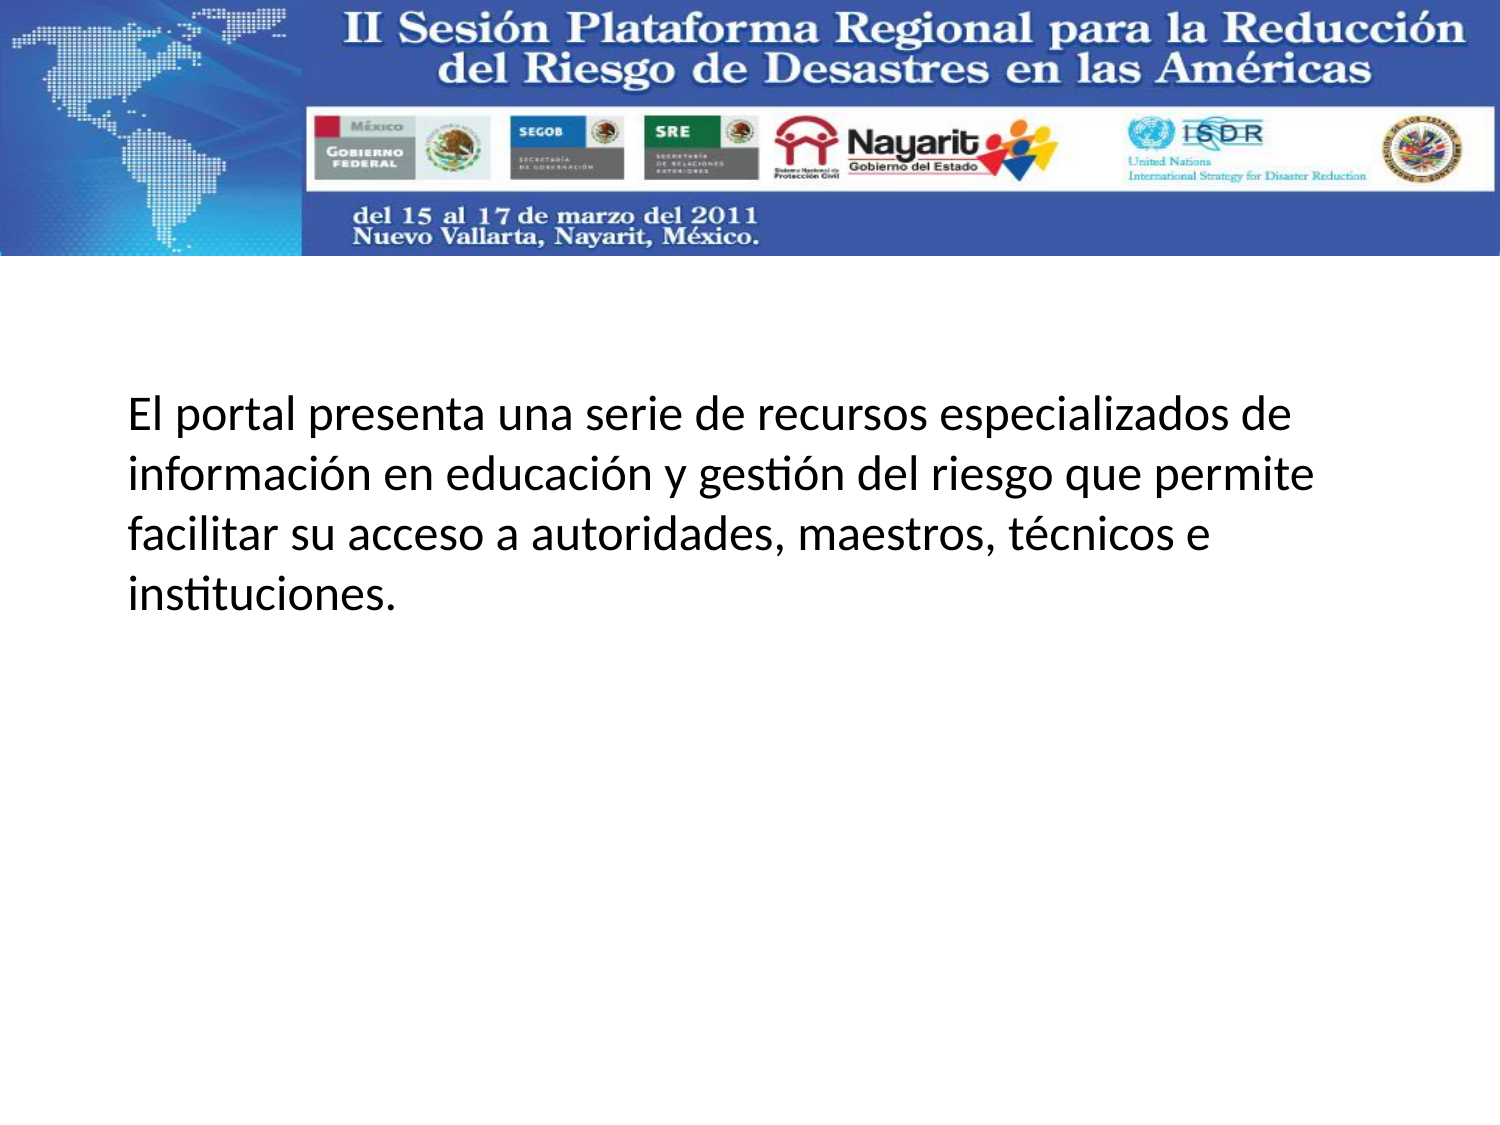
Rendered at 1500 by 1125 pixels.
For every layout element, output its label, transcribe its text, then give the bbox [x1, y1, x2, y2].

picture [0, 0, 1500, 256]
title El portal presenta una serie de recursos especializados de información en educación y gestión del riesgo que permite facilitar su acceso a autoridades, maestros, técnicos e instituciones. [112, 278, 1388, 1083]
